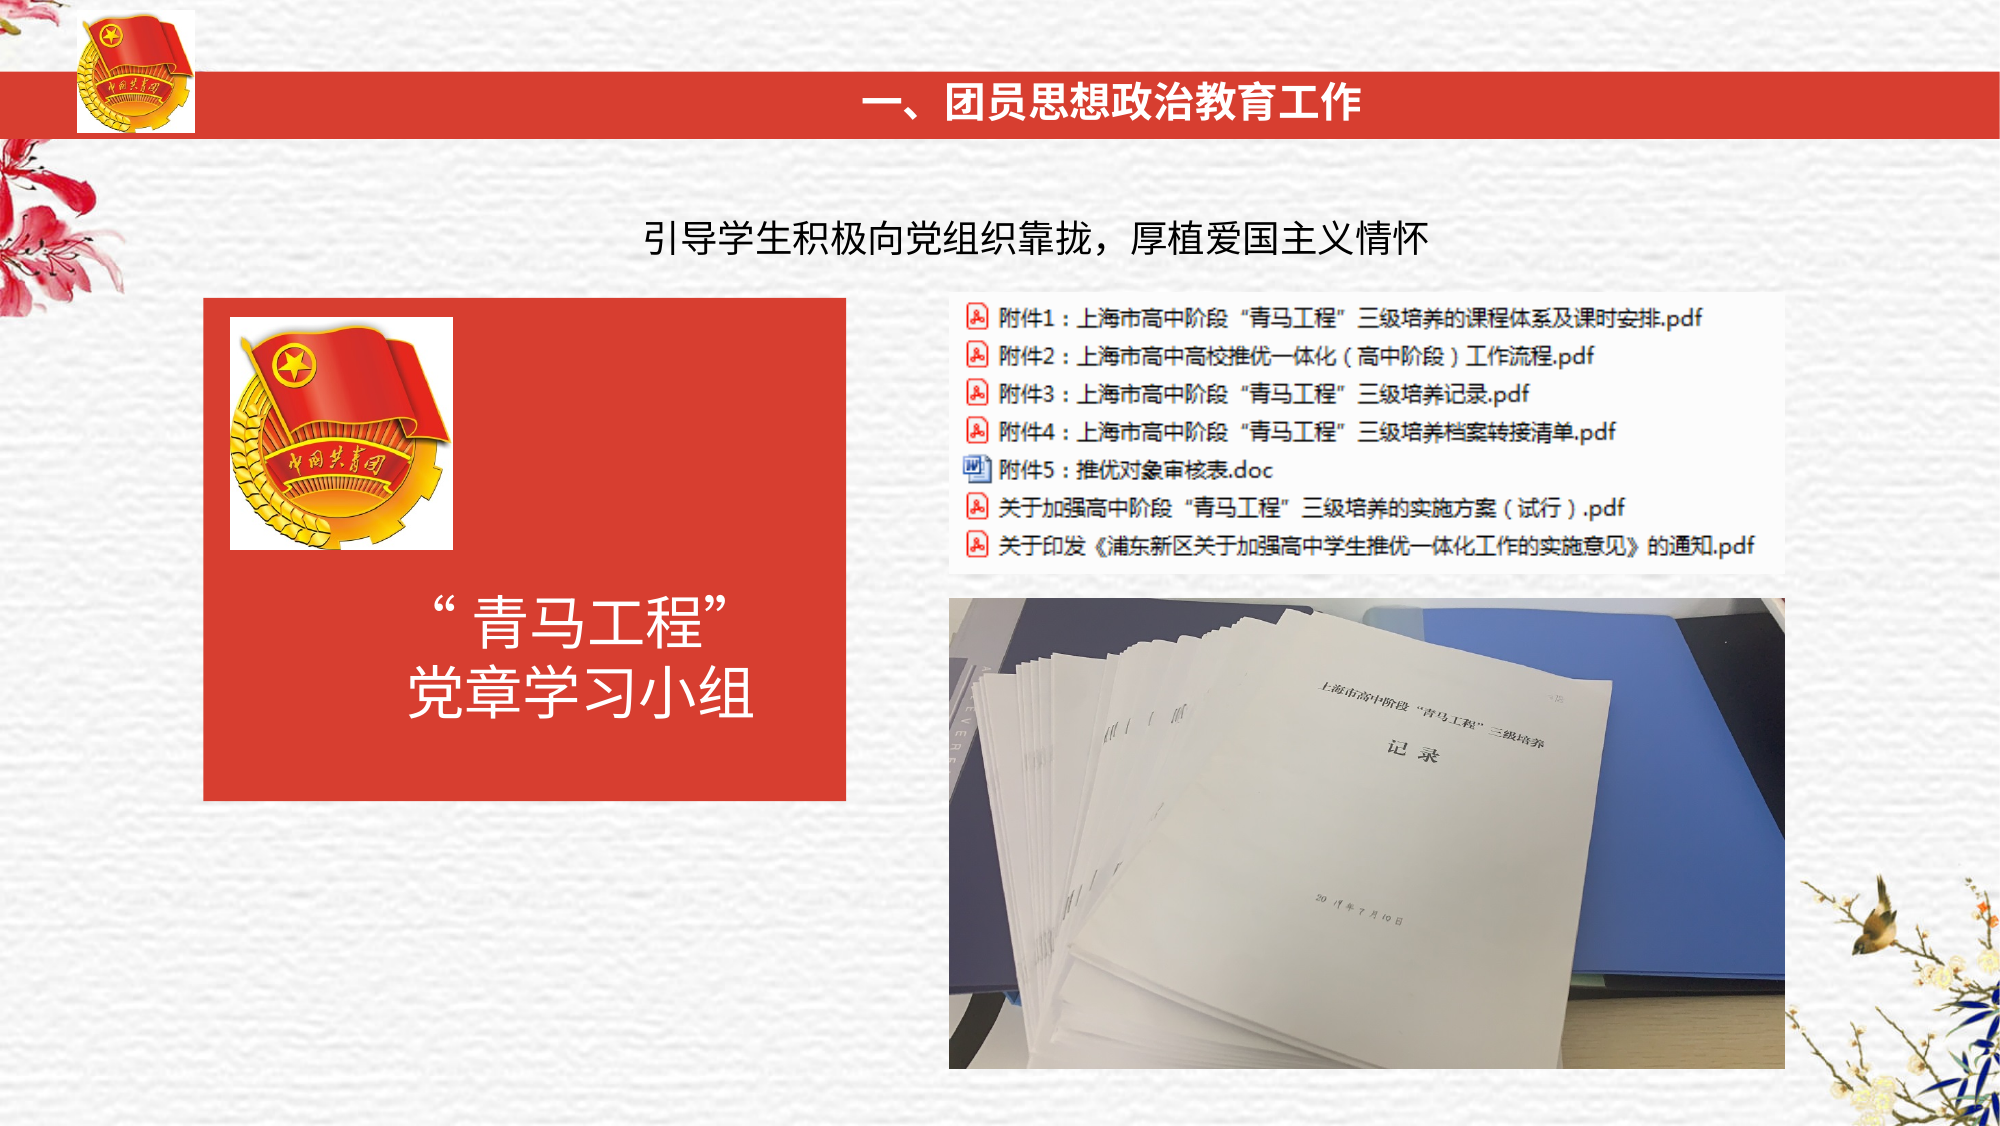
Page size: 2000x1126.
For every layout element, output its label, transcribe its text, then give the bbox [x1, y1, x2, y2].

picture [0, 141, 2000, 1126]
text_box [193, 69, 846, 141]
text_box 一、团员思想政治教育工作 [846, 61, 1630, 147]
text_box “青马工程” 党章学习小组 [378, 586, 783, 727]
text_box [0, 69, 78, 141]
text_box [203, 297, 847, 802]
text_box [1630, 69, 2000, 141]
text_box 引导学生积极向党组织靠拢，厚植爱国主义情怀 [628, 207, 1446, 268]
picture [0, 0, 2000, 133]
